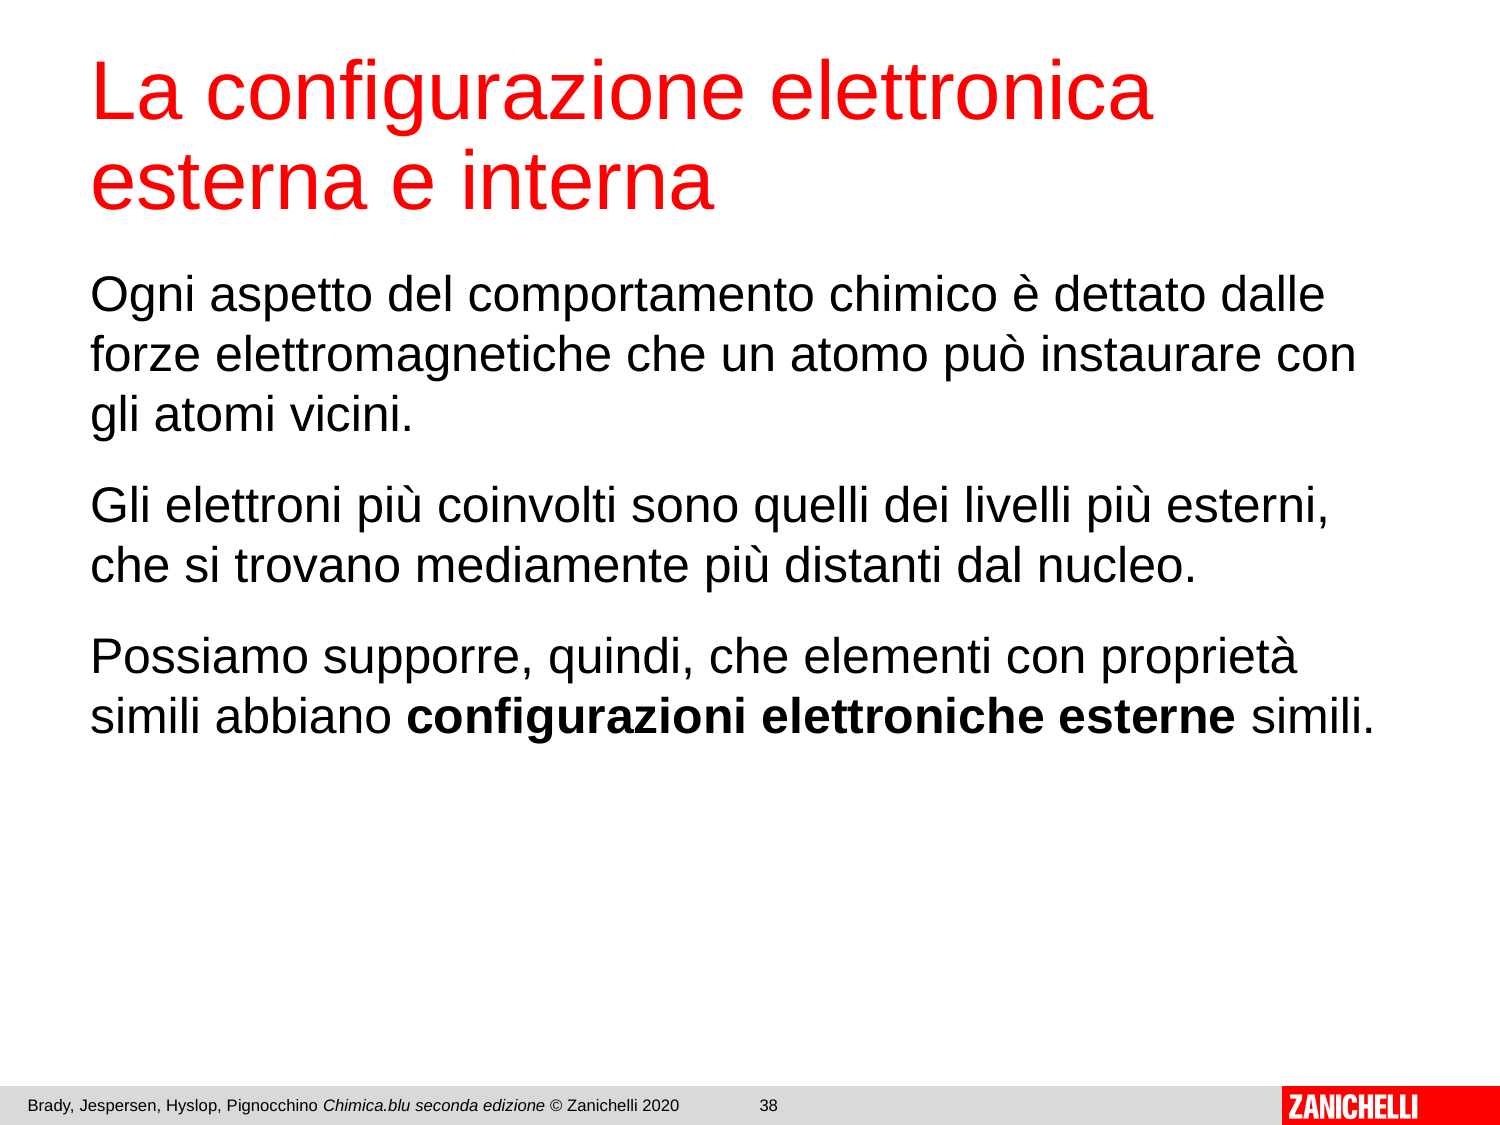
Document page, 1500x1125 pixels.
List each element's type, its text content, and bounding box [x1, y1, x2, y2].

title La configurazione elettronica esterna e interna [75, 62, 1424, 213]
picture [1282, 1086, 1500, 1125]
footer Brady, Jespersen, Hyslop, Pignocchino Chimica.blu seconda edizione © Zanichelli 2020 [12, 1086, 857, 1125]
list Ogni aspetto del comportamento chimico è dettato dalle forze elettromagnetiche che un atomo può instaurare con gli atomi vicini. Gli elettroni più coinvolti sono quelli dei livelli più esterni, che si trovano mediamente più distanti dal nucleo. Possiamo supporre, quindi, che elementi con proprietà simili abbiano configurazioni elettroniche esterne simili. [75, 253, 1424, 929]
